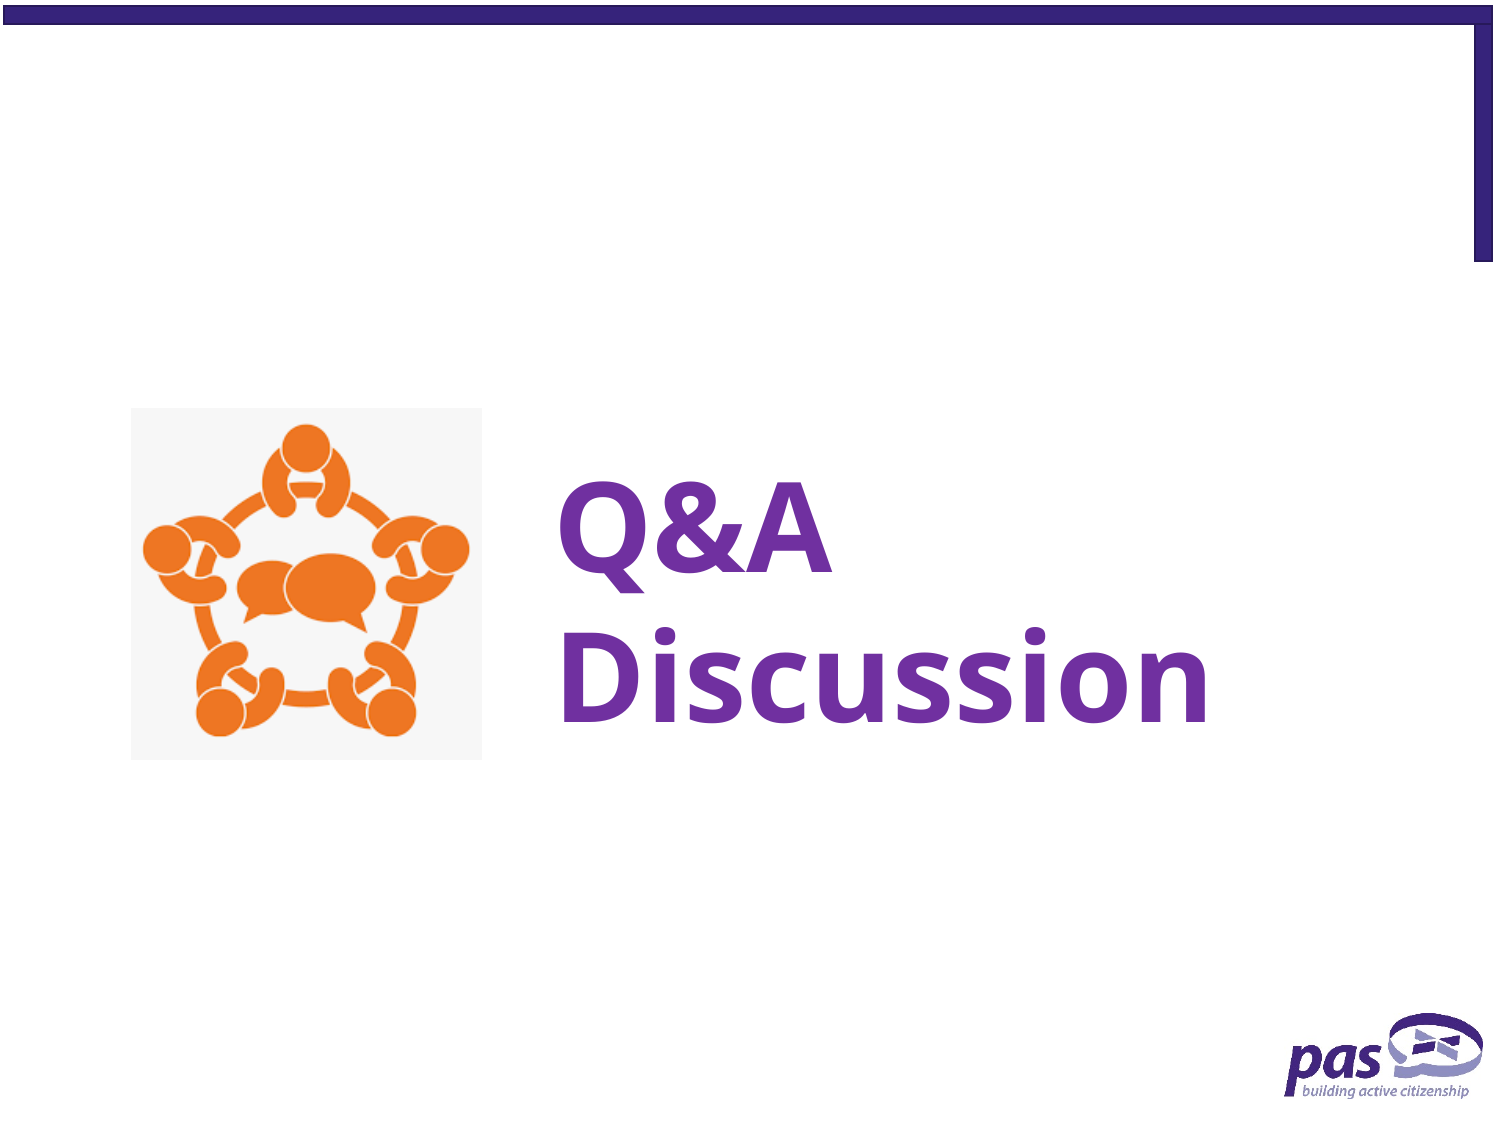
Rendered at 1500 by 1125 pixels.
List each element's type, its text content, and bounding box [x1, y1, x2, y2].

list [131, 408, 482, 760]
picture [1284, 1013, 1483, 1099]
text_box Q&A Discussion [538, 439, 1239, 755]
